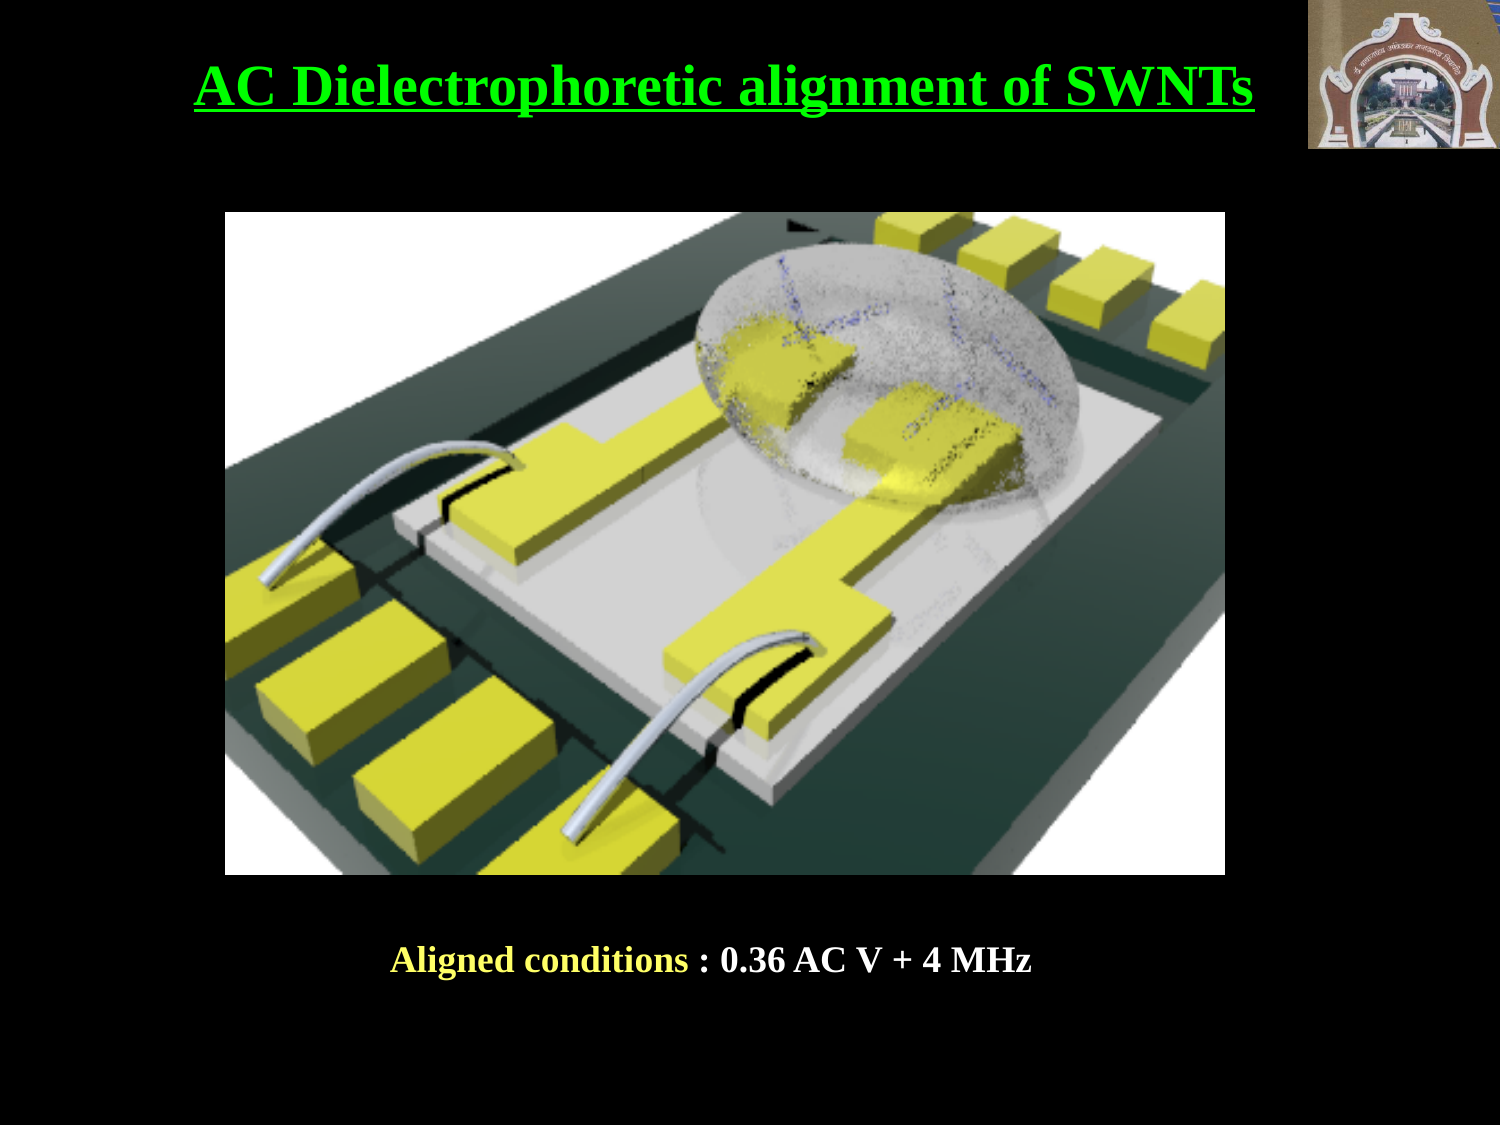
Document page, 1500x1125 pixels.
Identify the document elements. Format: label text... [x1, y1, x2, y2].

picture [1307, 0, 1500, 149]
picture [224, 212, 1226, 876]
text_box AC Dielectrophoretic alignment of SWNTs [179, 39, 1270, 125]
text_box Aligned conditions : 0.36 AC V + 4 MHz [374, 927, 1113, 987]
